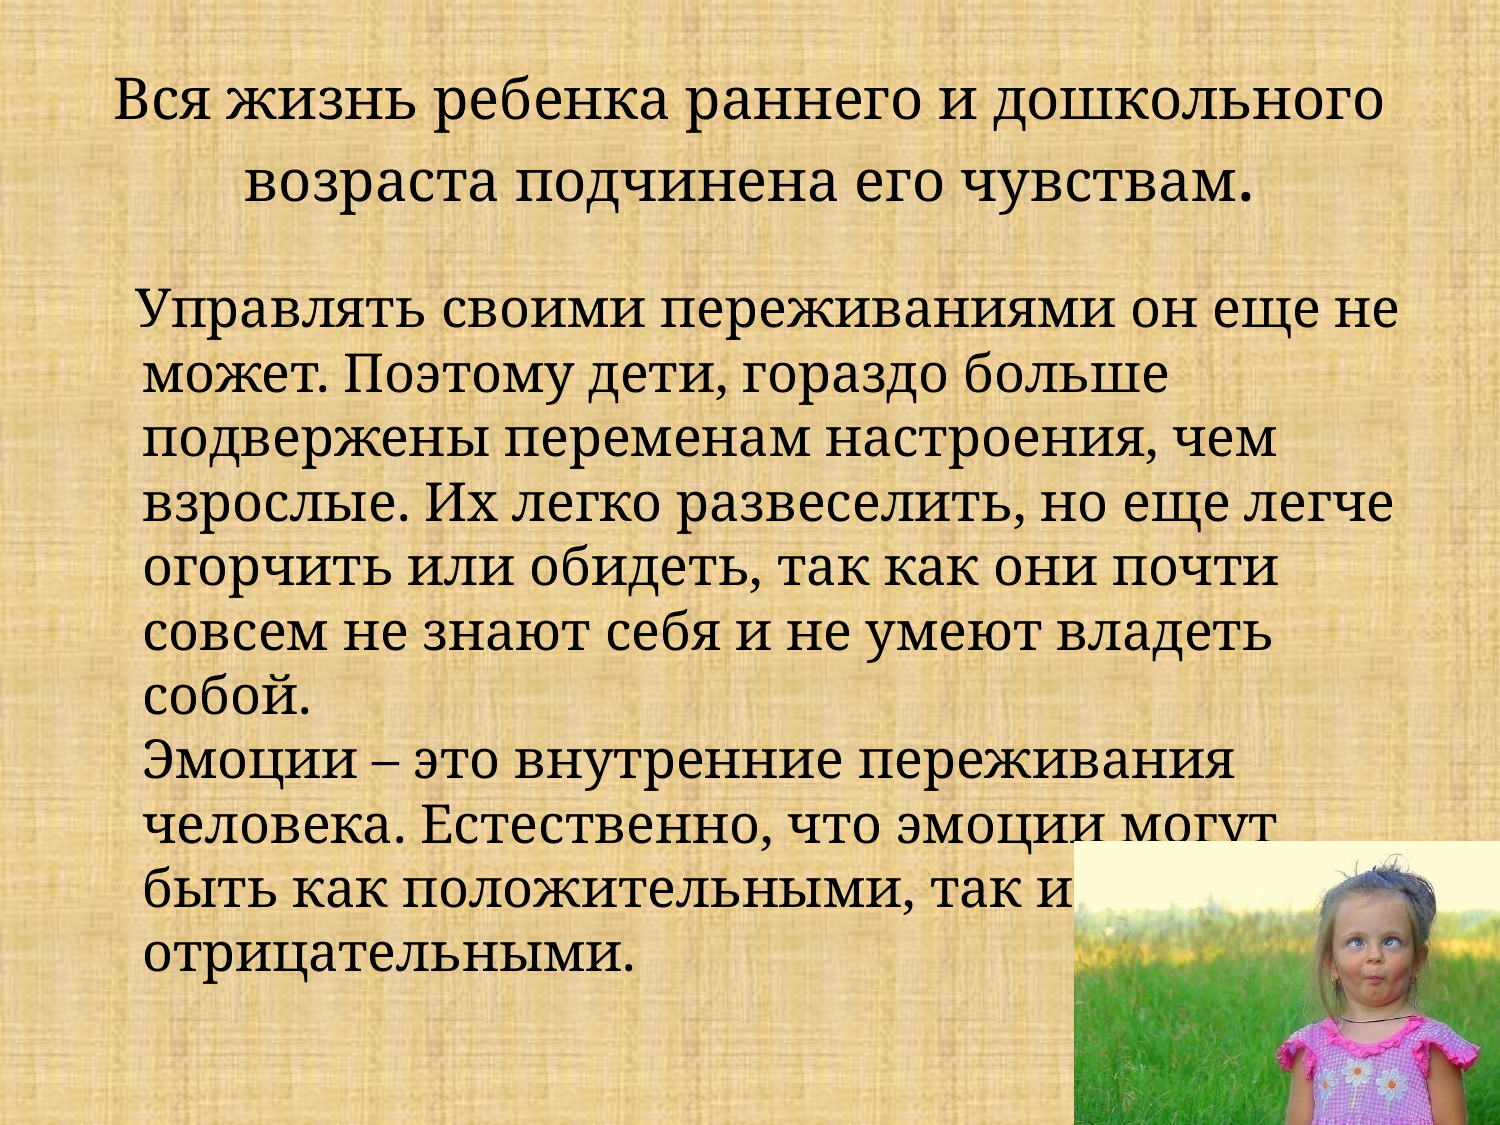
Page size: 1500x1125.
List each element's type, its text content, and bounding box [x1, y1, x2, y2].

title Вся жизнь ребенка раннего и дошкольного возраста подчинена его чувствам. [75, 45, 1425, 233]
picture [0, 0, 1500, 1125]
list Управлять своими переживаниями он еще не может. Поэтому дети, гораздо больше подвержены переменам настроения, чем взрослые. Их легко развеселить, но еще легче огорчить или обидеть, так как они почти совсем не знают себя и не умеют владеть собой. Эмоции – это внутренние переживания человека. Естественно, что эмоции могут быть как положительными, так и отрицательными. [75, 262, 1425, 1005]
